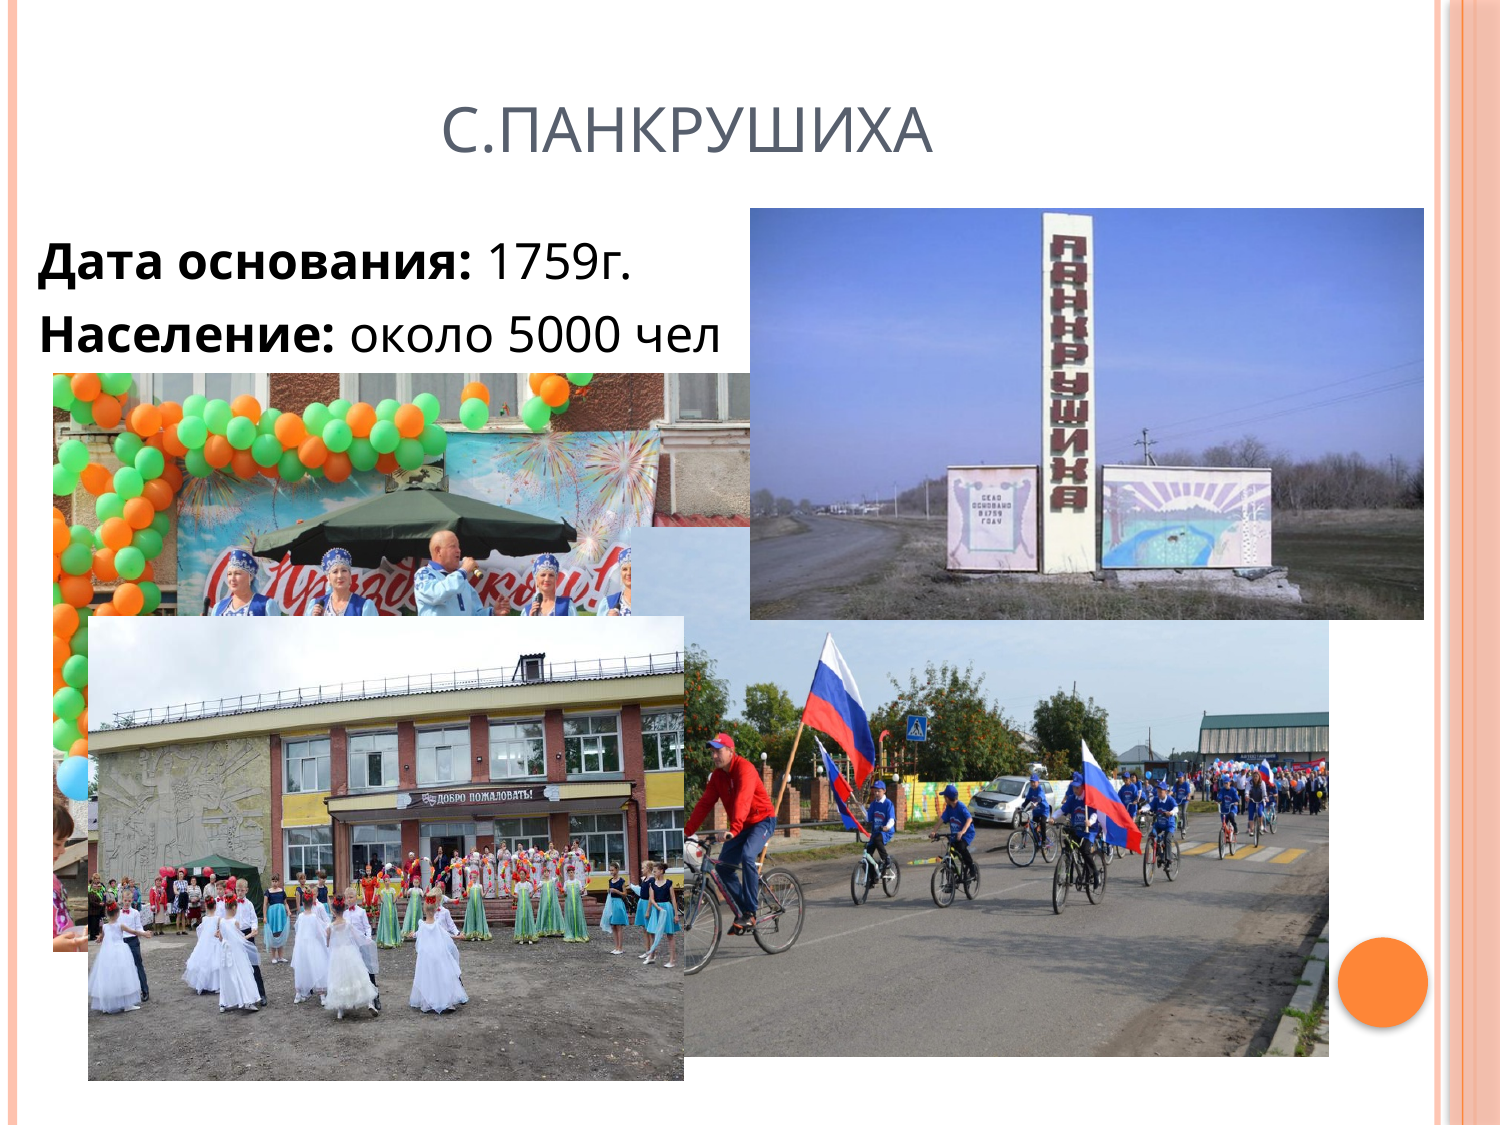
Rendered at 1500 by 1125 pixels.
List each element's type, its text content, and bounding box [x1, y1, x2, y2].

picture [52, 372, 1330, 1082]
title с.Панкрушиха [75, 45, 1300, 173]
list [749, 207, 1424, 620]
list Дата основания: 1759г. Население: около 5000 чел [23, 222, 739, 988]
